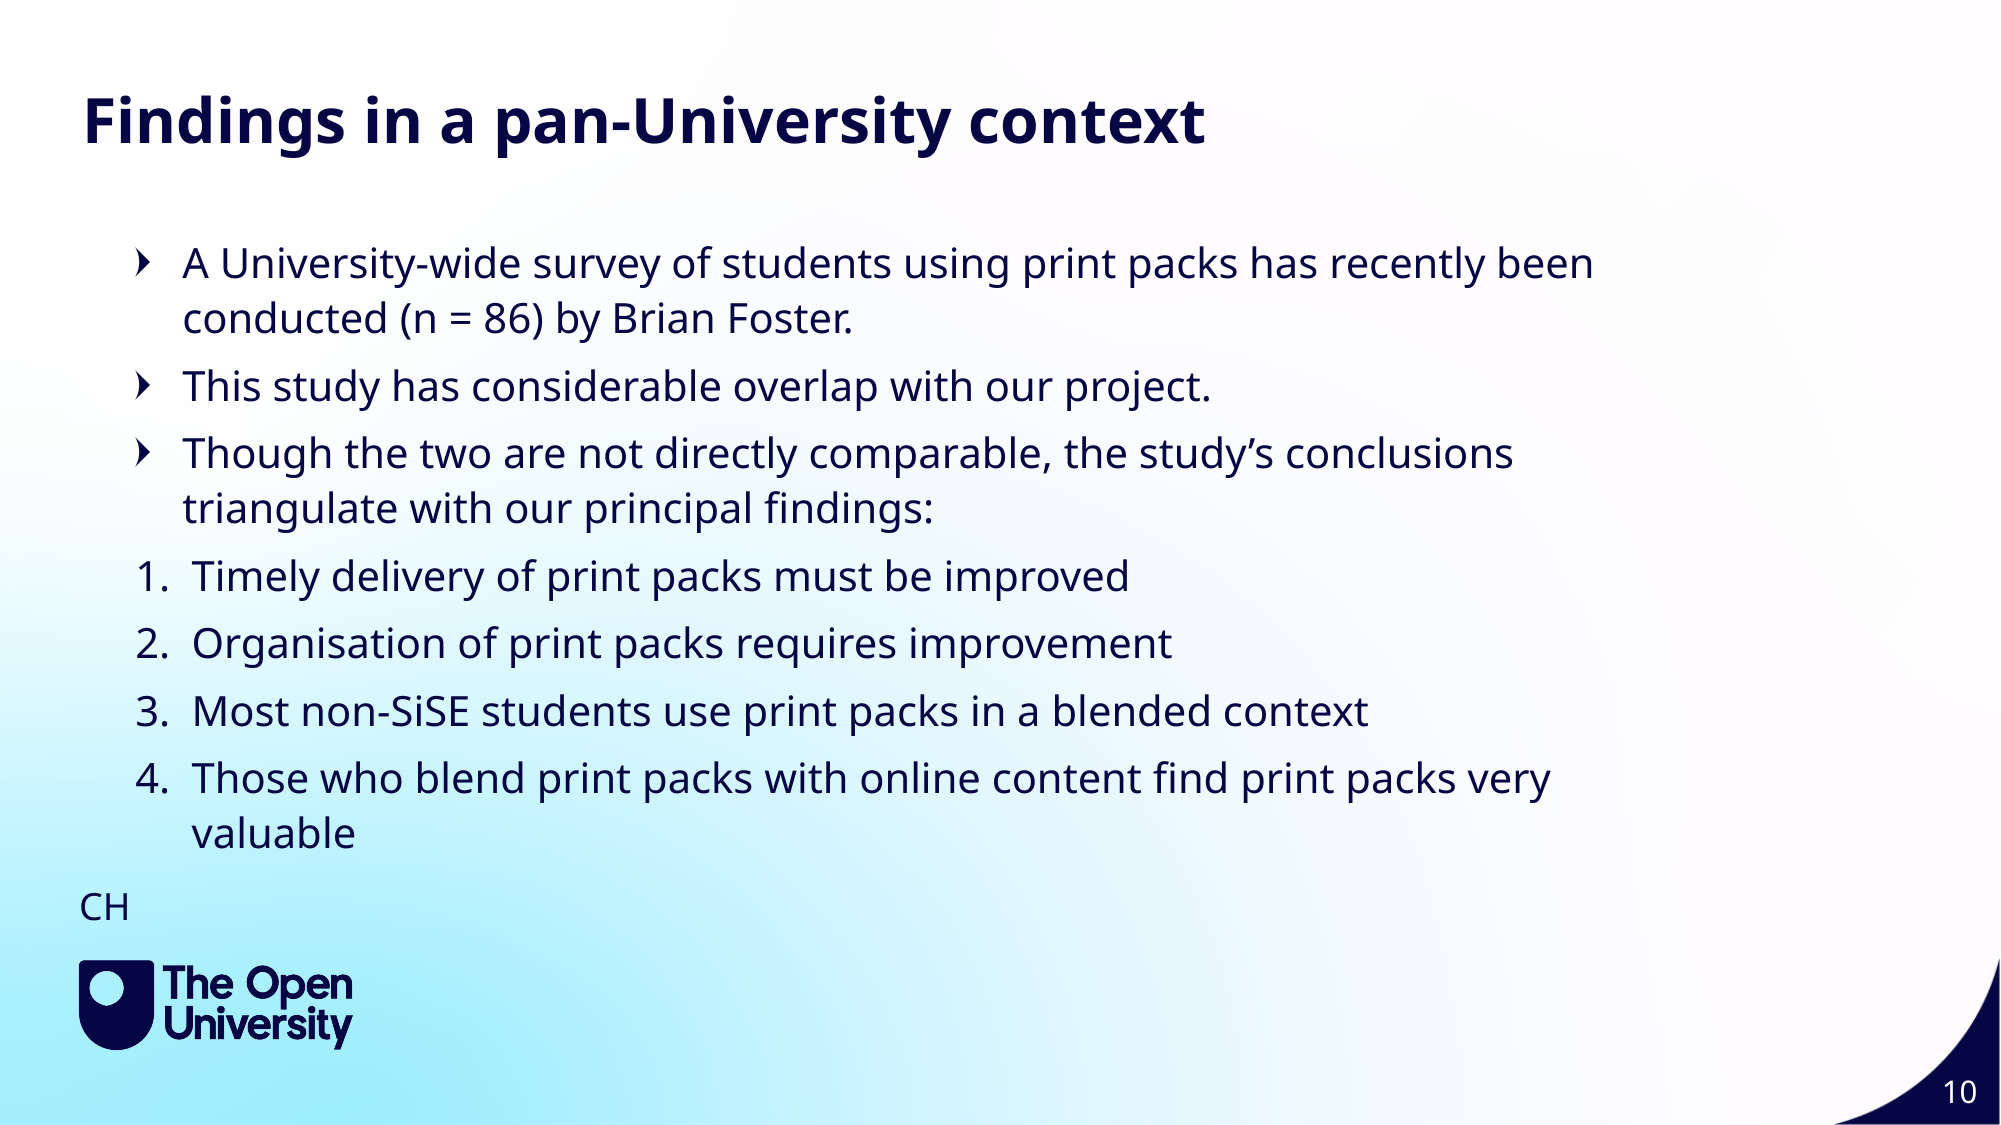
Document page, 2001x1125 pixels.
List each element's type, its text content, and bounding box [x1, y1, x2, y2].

picture [1834, 959, 2000, 1125]
list Findings in a pan-University context [67, 66, 1835, 148]
picture [135, 370, 150, 400]
list A University-wide survey of students using print packs has recently been conducted (n = 86) by Brian Foster. This study has considerable overlap with our project. Though the two are not directly comparable, the study’s conclusions triangulate with our principal findings: Timely delivery of print packs must be improved Organisation of print packs requires improvement Most non-SiSE students use print packs in a blended context Those who blend print packs with online content find print packs very valuable [120, 224, 1694, 350]
picture [135, 437, 150, 467]
text_box CH [64, 875, 199, 936]
picture [77, 956, 358, 1053]
picture [135, 247, 150, 277]
